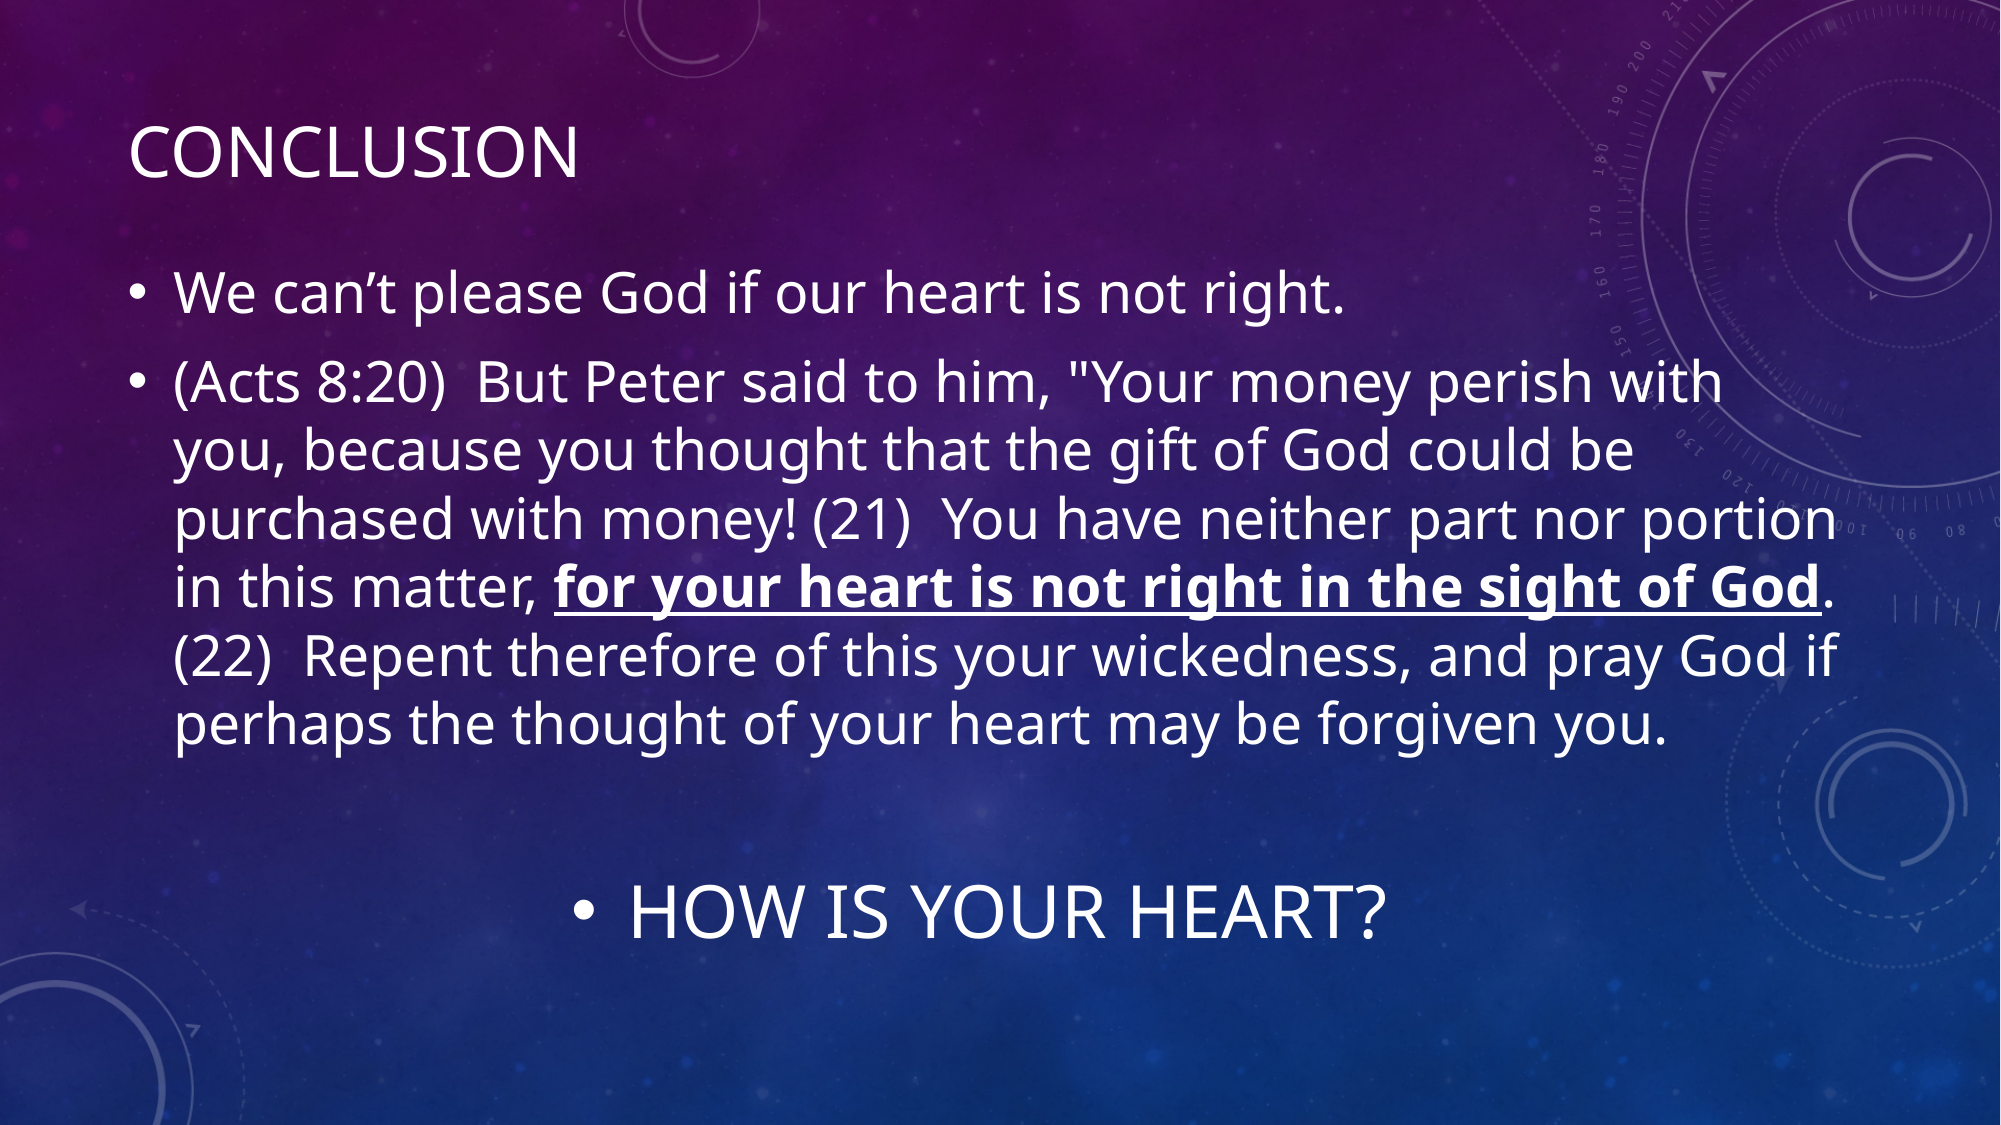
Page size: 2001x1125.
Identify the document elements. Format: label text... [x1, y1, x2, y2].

list We can’t please God if our heart is not right. (Acts 8:20) But Peter said to him, "Your money perish with you, because you thought that the gift of God could be purchased with money! (21) You have neither part nor portion in this matter, for your heart is not right in the sight of God. (22) Repent therefore of this your wickedness, and pray God if perhaps the thought of your heart may be forgiven you. HOW IS YOUR HEART? [112, 249, 1858, 1025]
picture [0, 0, 2001, 1125]
title conclusion [112, 99, 1858, 200]
